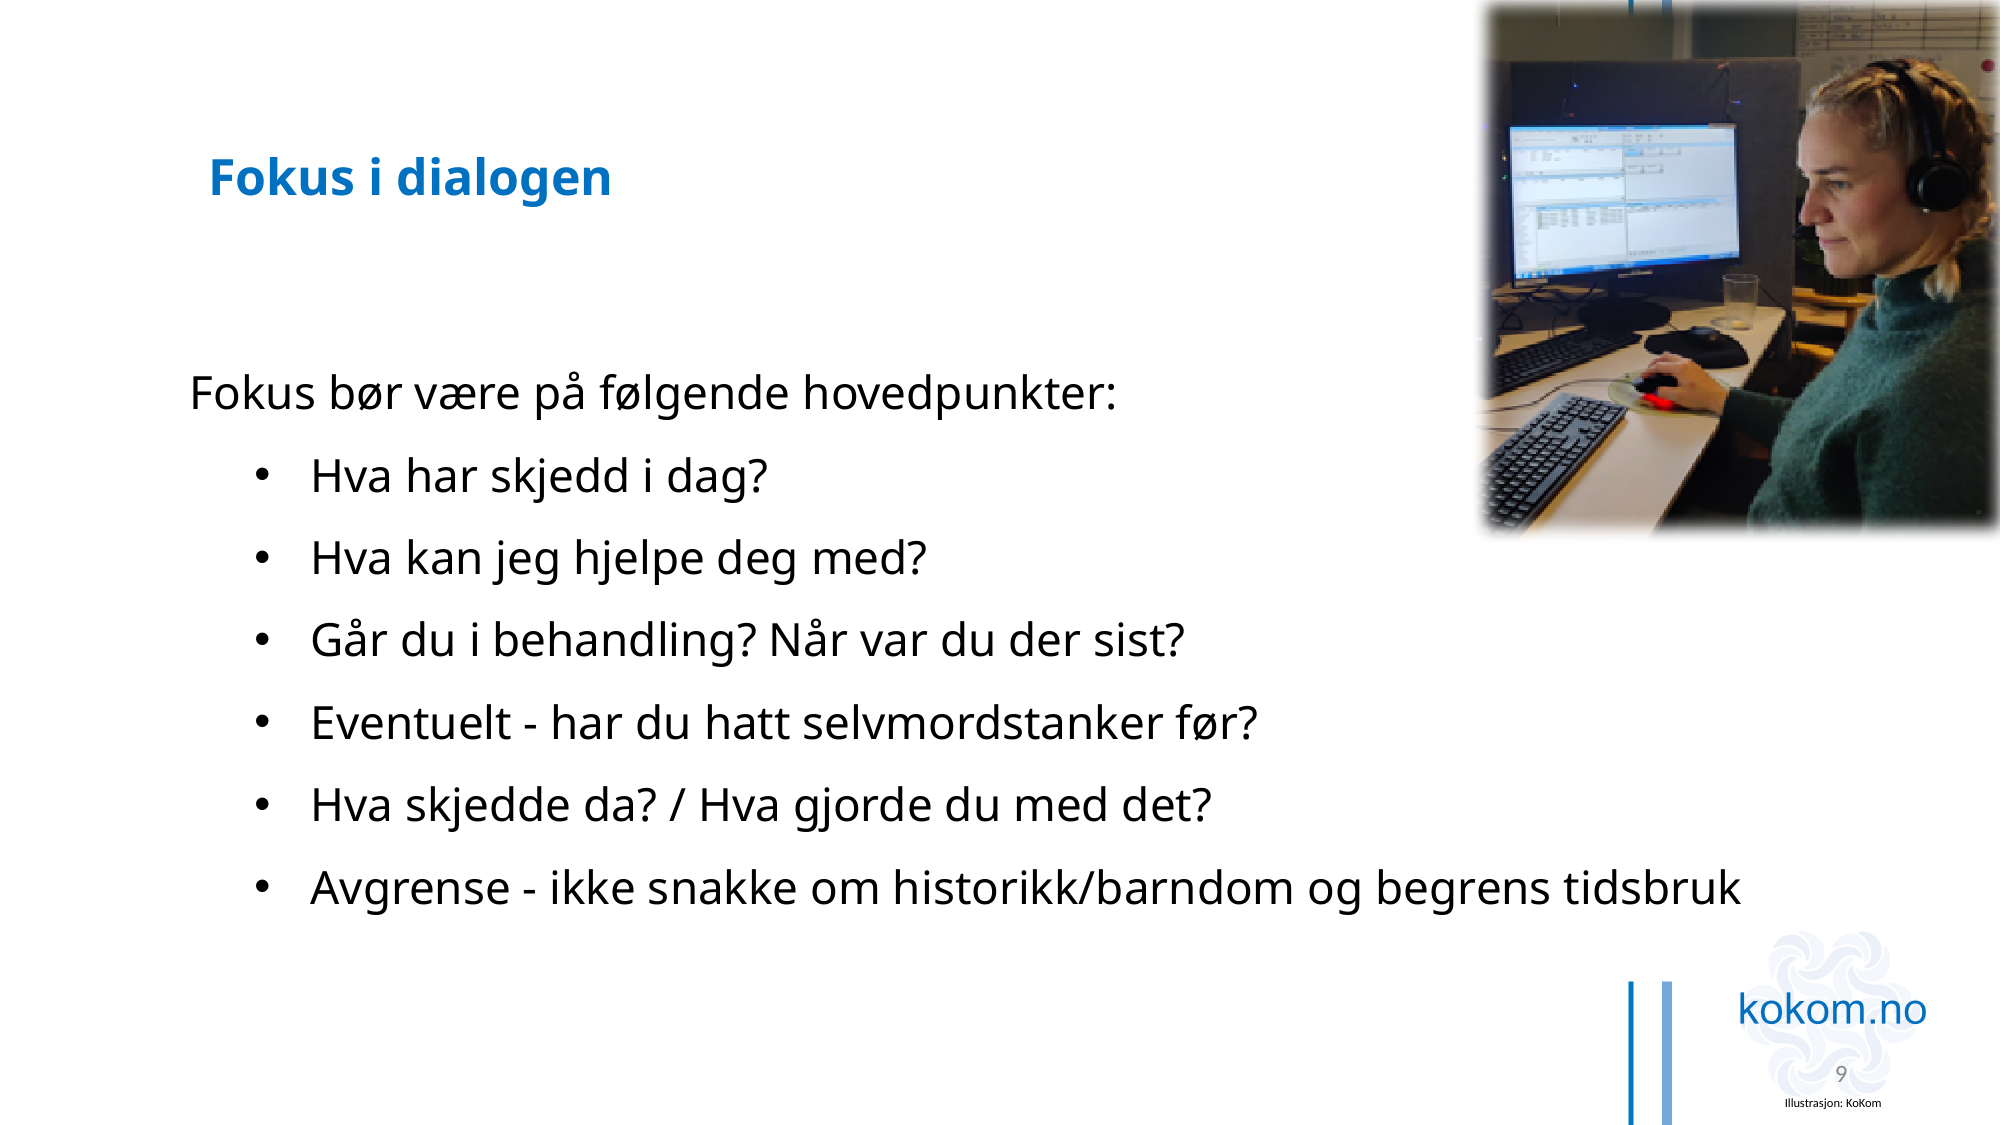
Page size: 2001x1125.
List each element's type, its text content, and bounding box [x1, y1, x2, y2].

picture [0, 0, 2001, 1125]
text_box Fokus bør være på følgende hovedpunkter: Hva har skjedd i dag? Hva kan jeg hjelpe deg med? Går du i behandling? Når var du der sist? Eventuelt - har du hatt selvmordstanker før? Hva skjedde da? / Hva gjorde du med det? Avgrense - ikke snakke om historikk/barndom og begrens tidsbruk [164, 328, 1946, 921]
slide_number 9 [1412, 1042, 1863, 1103]
text_box Illustrasjon: KoKom [1769, 1087, 1918, 1118]
text_box Fokus i dialogen [193, 137, 629, 213]
